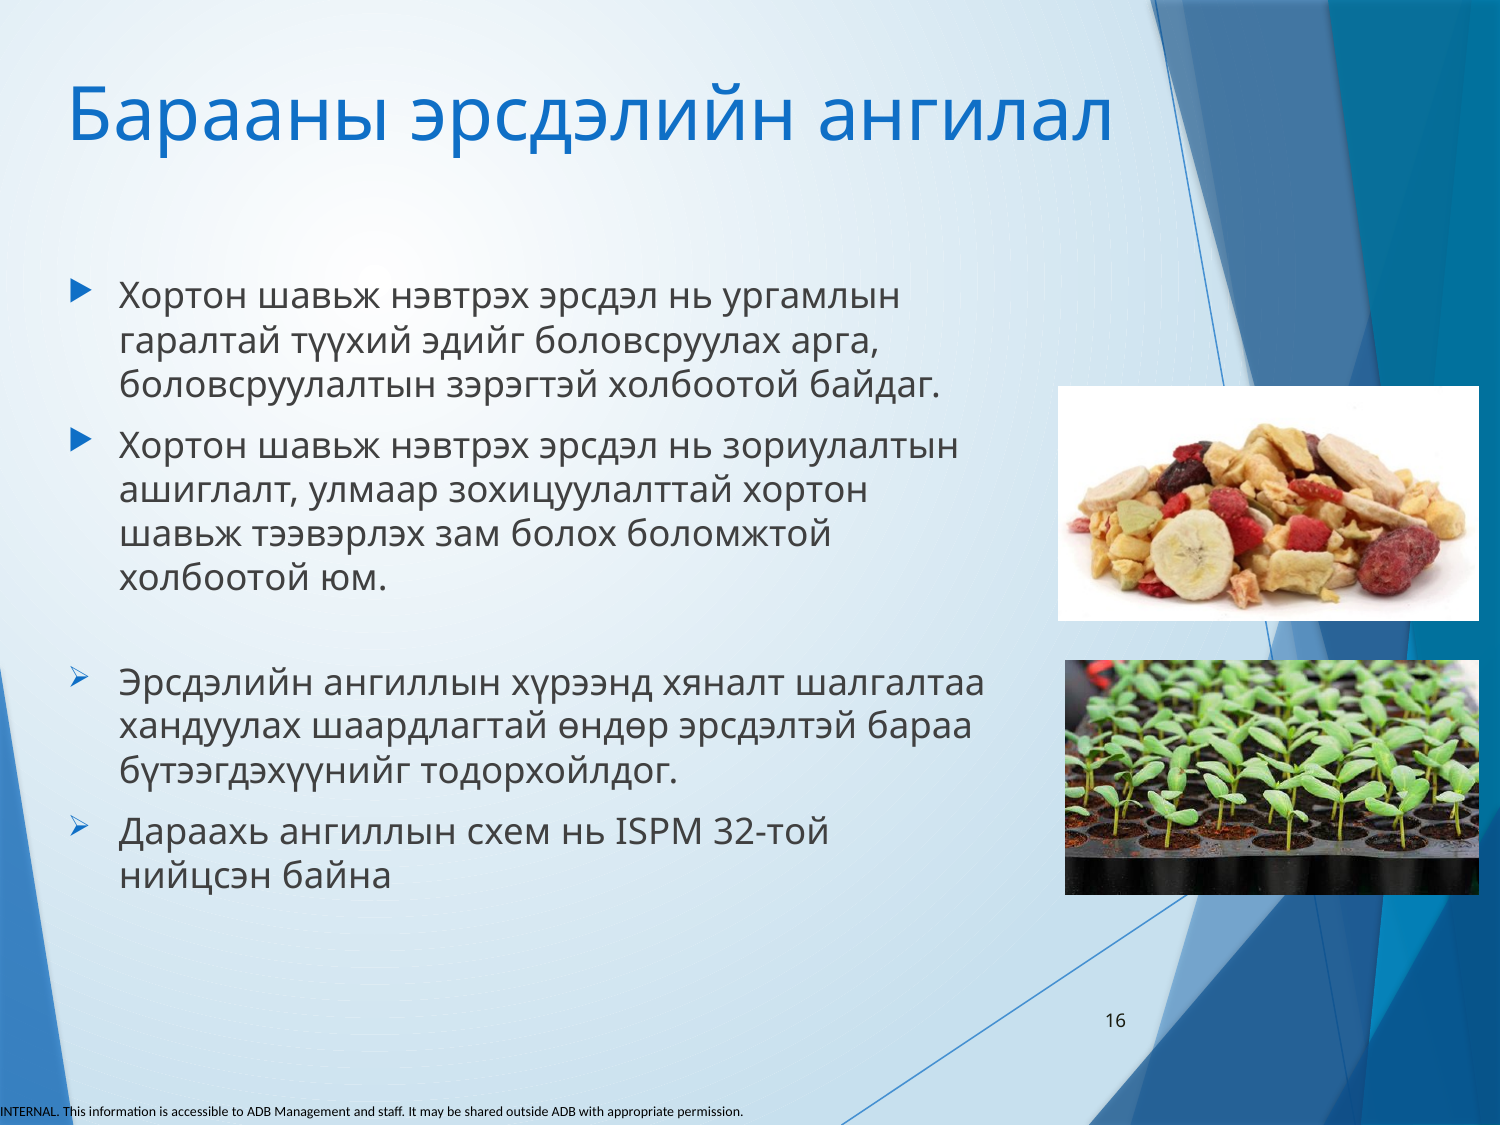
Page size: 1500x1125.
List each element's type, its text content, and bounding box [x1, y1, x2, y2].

title Барааны эрсдэлийн ангилал [0, 57, 1273, 202]
picture [1064, 660, 1480, 896]
picture [1057, 386, 1478, 622]
slide_number 16 [1057, 991, 1142, 1051]
list Хортон шавьж нэвтрэх эрсдэл нь ургамлын гаралтай түүхий эдийг боловсруулах арга, боловсруулалтын зэрэгтэй холбоотой байдаг. Хортон шавьж нэвтрэх эрсдэл нь зориулалтын ашиглалт, улмаар зохицуулалттай хортон шавьж тээвэрлэх зам болох боломжтой холбоотой юм. Эрсдэлийн ангиллын хүрээнд хяналт шалгалтаа хандуулах шаардлагтай өндөр эрсдэлтэй бараа бүтээгдэхүүнийг тодорхойлдог. Дараахь ангиллын схем нь ISPM 32-той нийцсэн байна [52, 264, 1009, 924]
